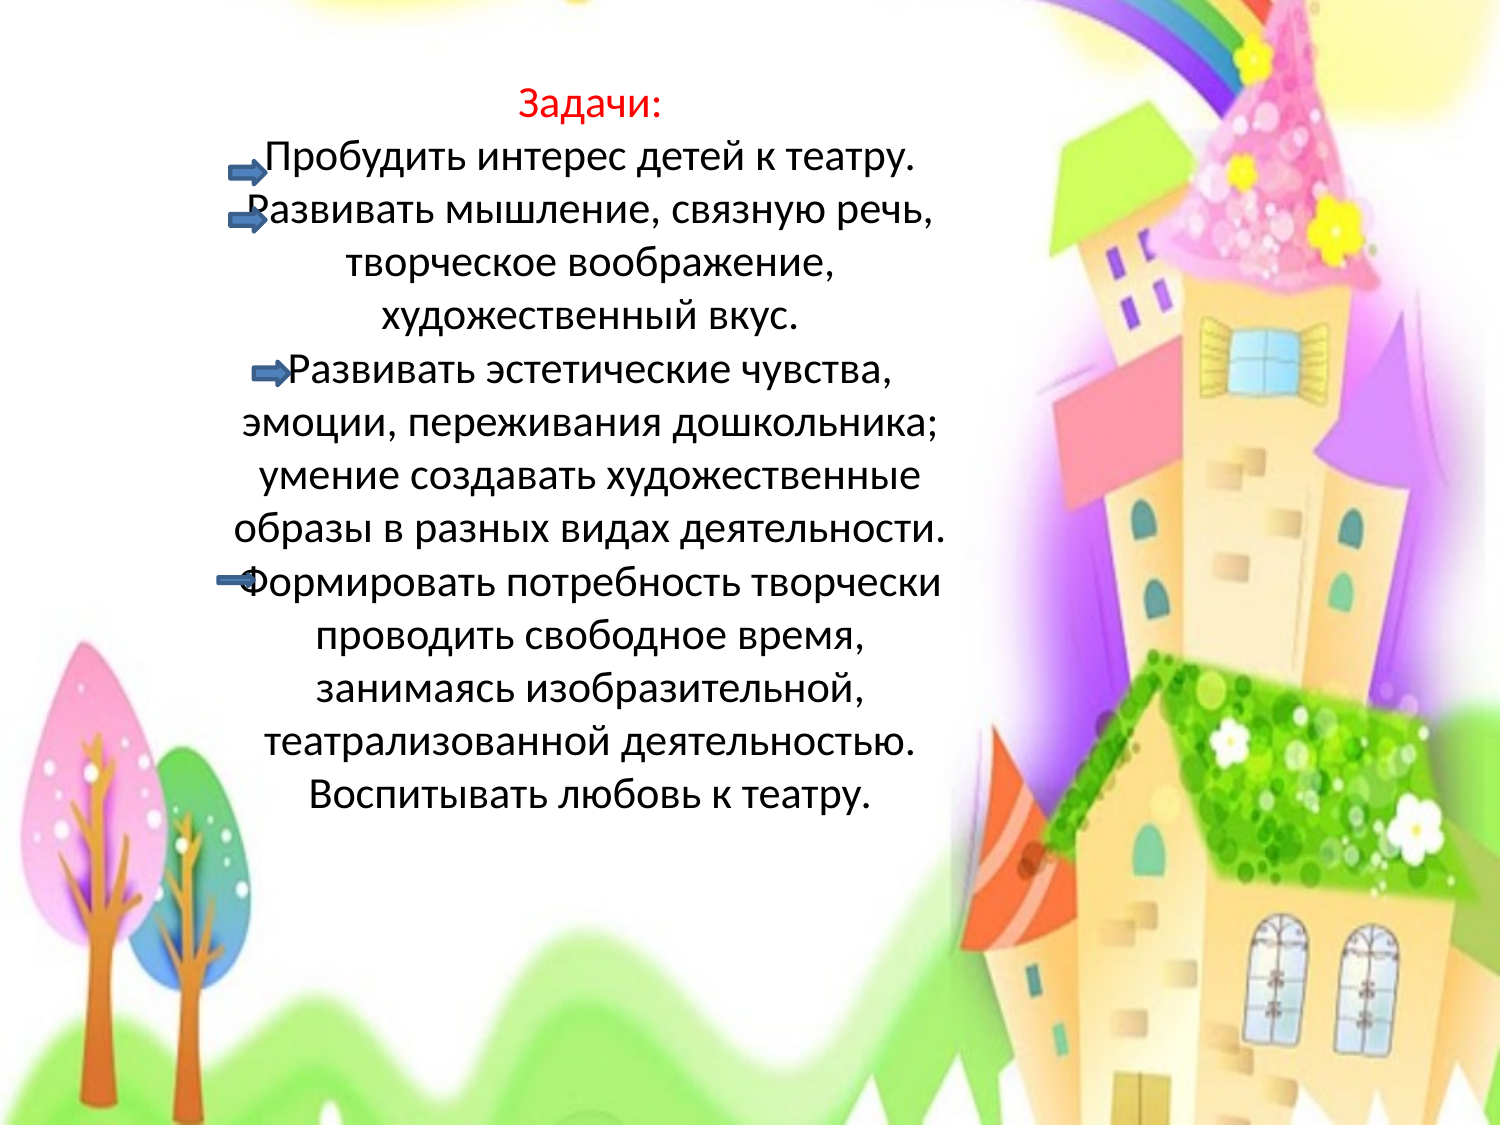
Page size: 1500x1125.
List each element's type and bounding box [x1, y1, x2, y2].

list [0, 0, 1500, 1125]
